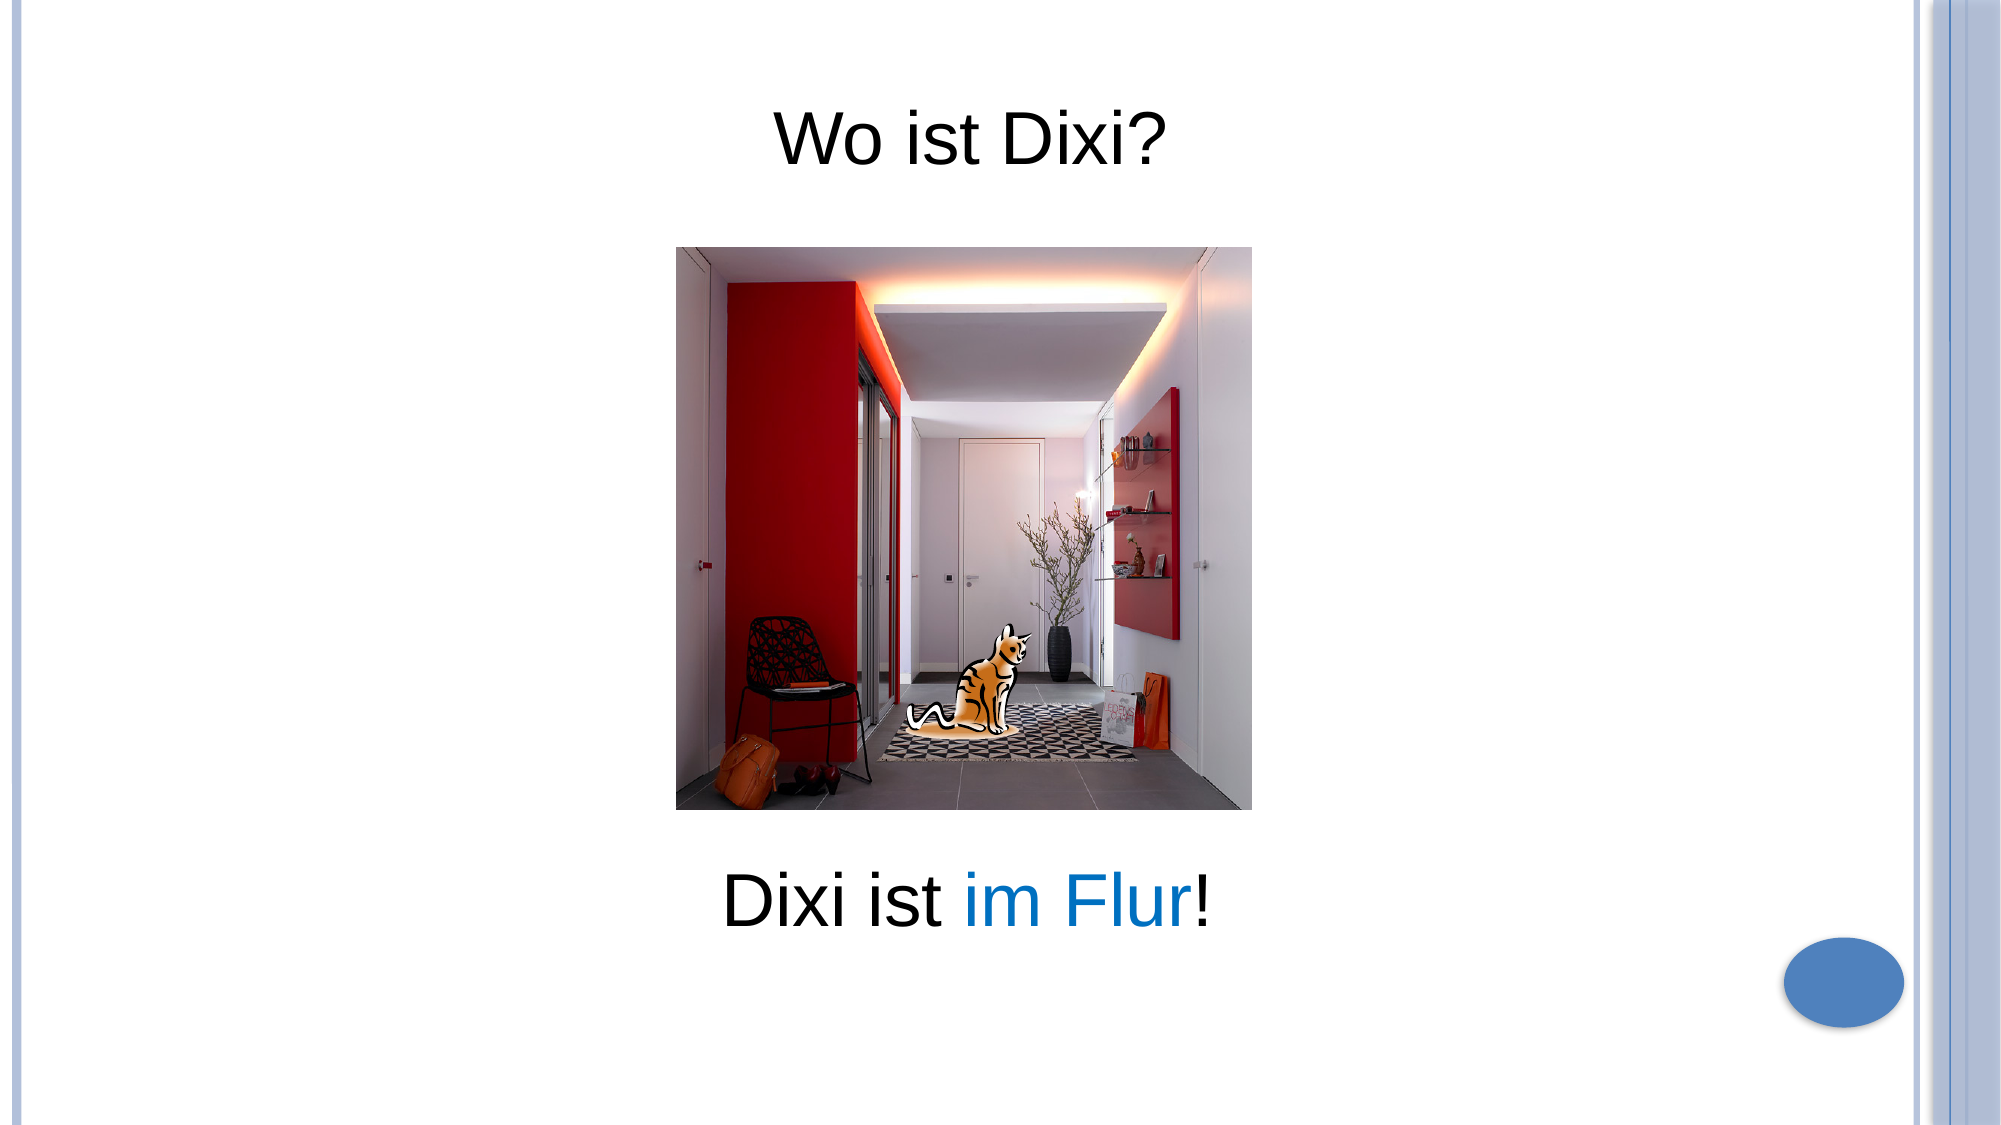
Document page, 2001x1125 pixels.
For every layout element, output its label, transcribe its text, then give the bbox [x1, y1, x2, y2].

picture [676, 247, 1253, 810]
text_box Dixi ist im Flur! [706, 843, 1328, 949]
text_box Wo ist Dixi? [683, 81, 1258, 187]
